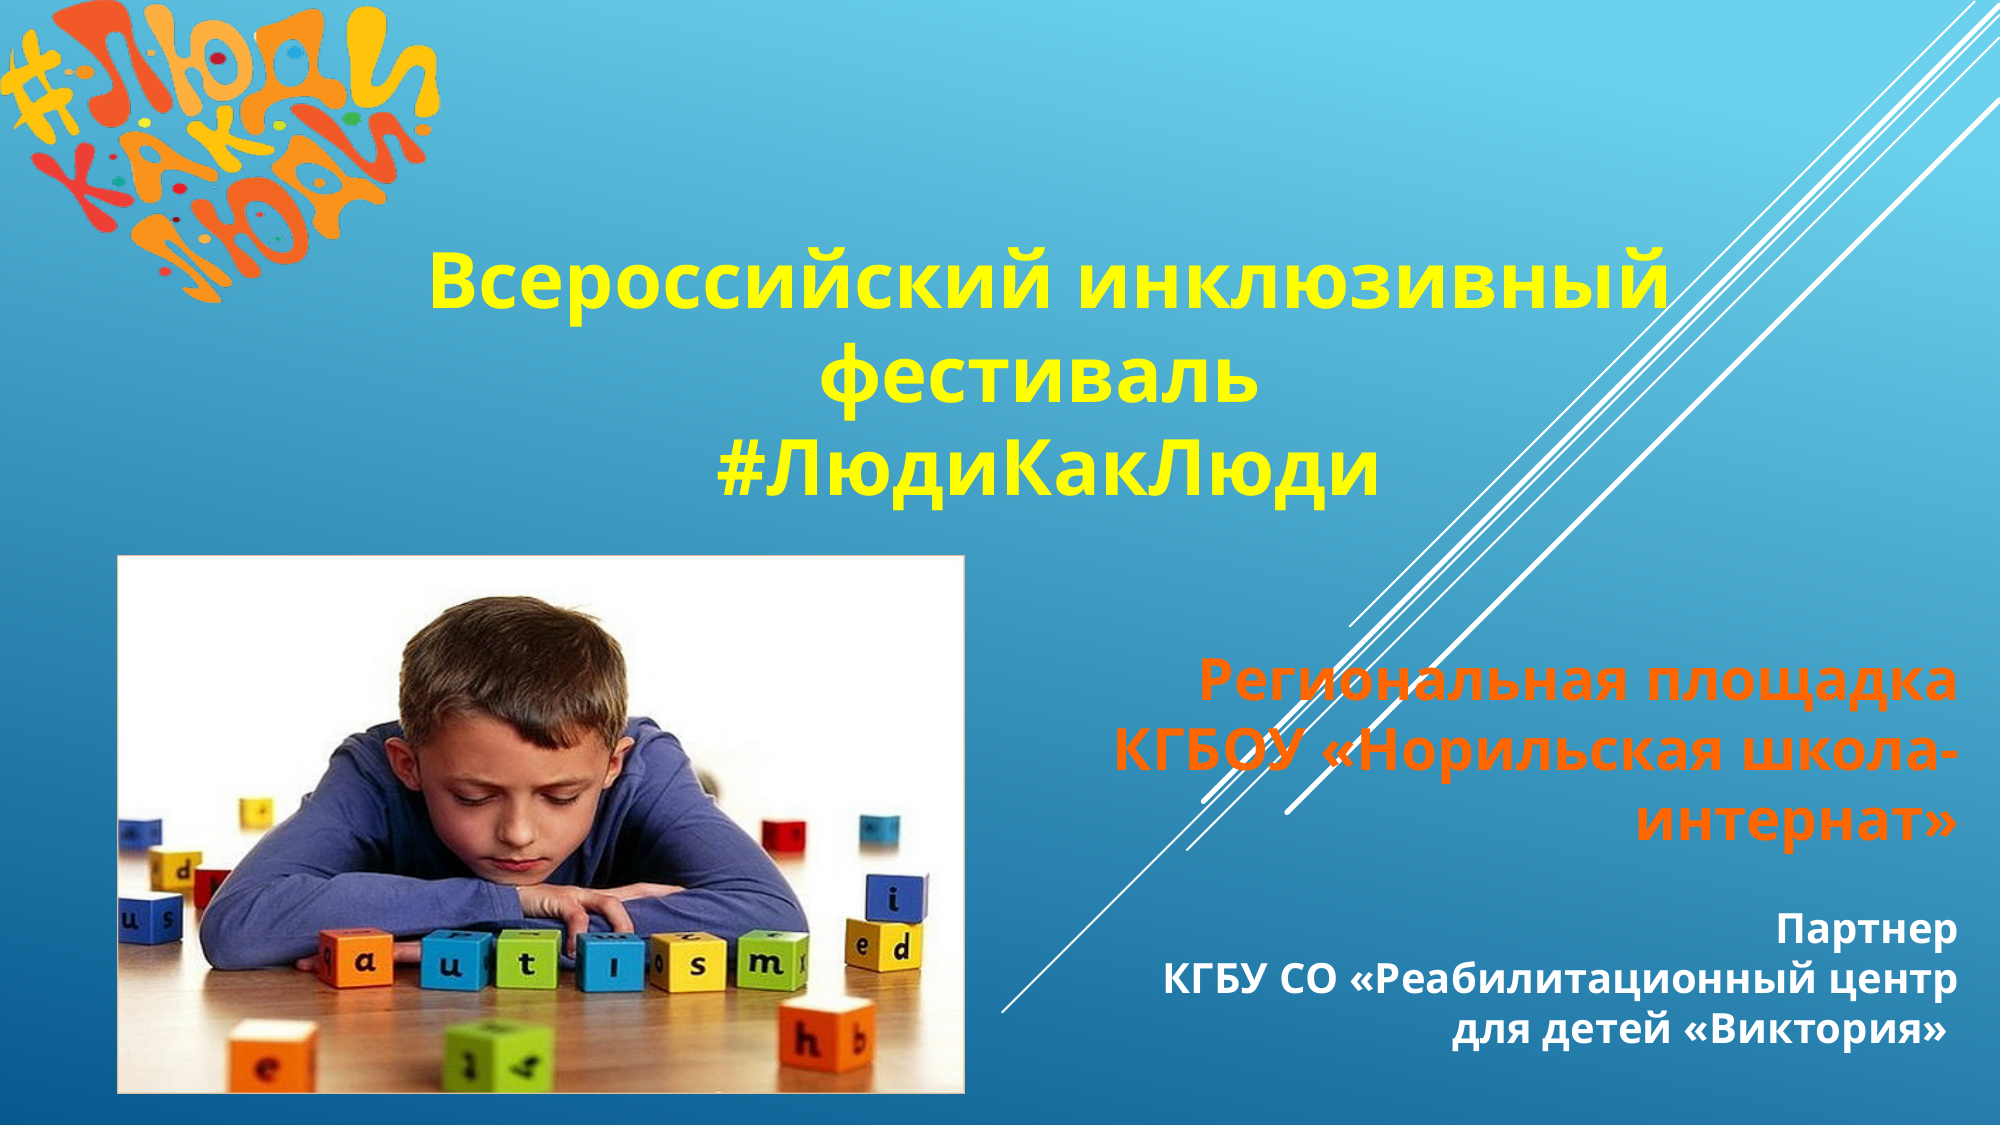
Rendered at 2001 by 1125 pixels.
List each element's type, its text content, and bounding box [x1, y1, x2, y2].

title Всероссийский инклюзивный фестиваль #ЛюдиКакЛюди [191, 219, 1909, 613]
picture [0, 0, 442, 304]
text_box Региональная площадка КГБОУ «Норильская школа-интернат» Партнер КГБУ СО «Реабилитационный центр для детей «Виктория» [1050, 634, 1975, 1110]
picture [117, 555, 965, 1094]
